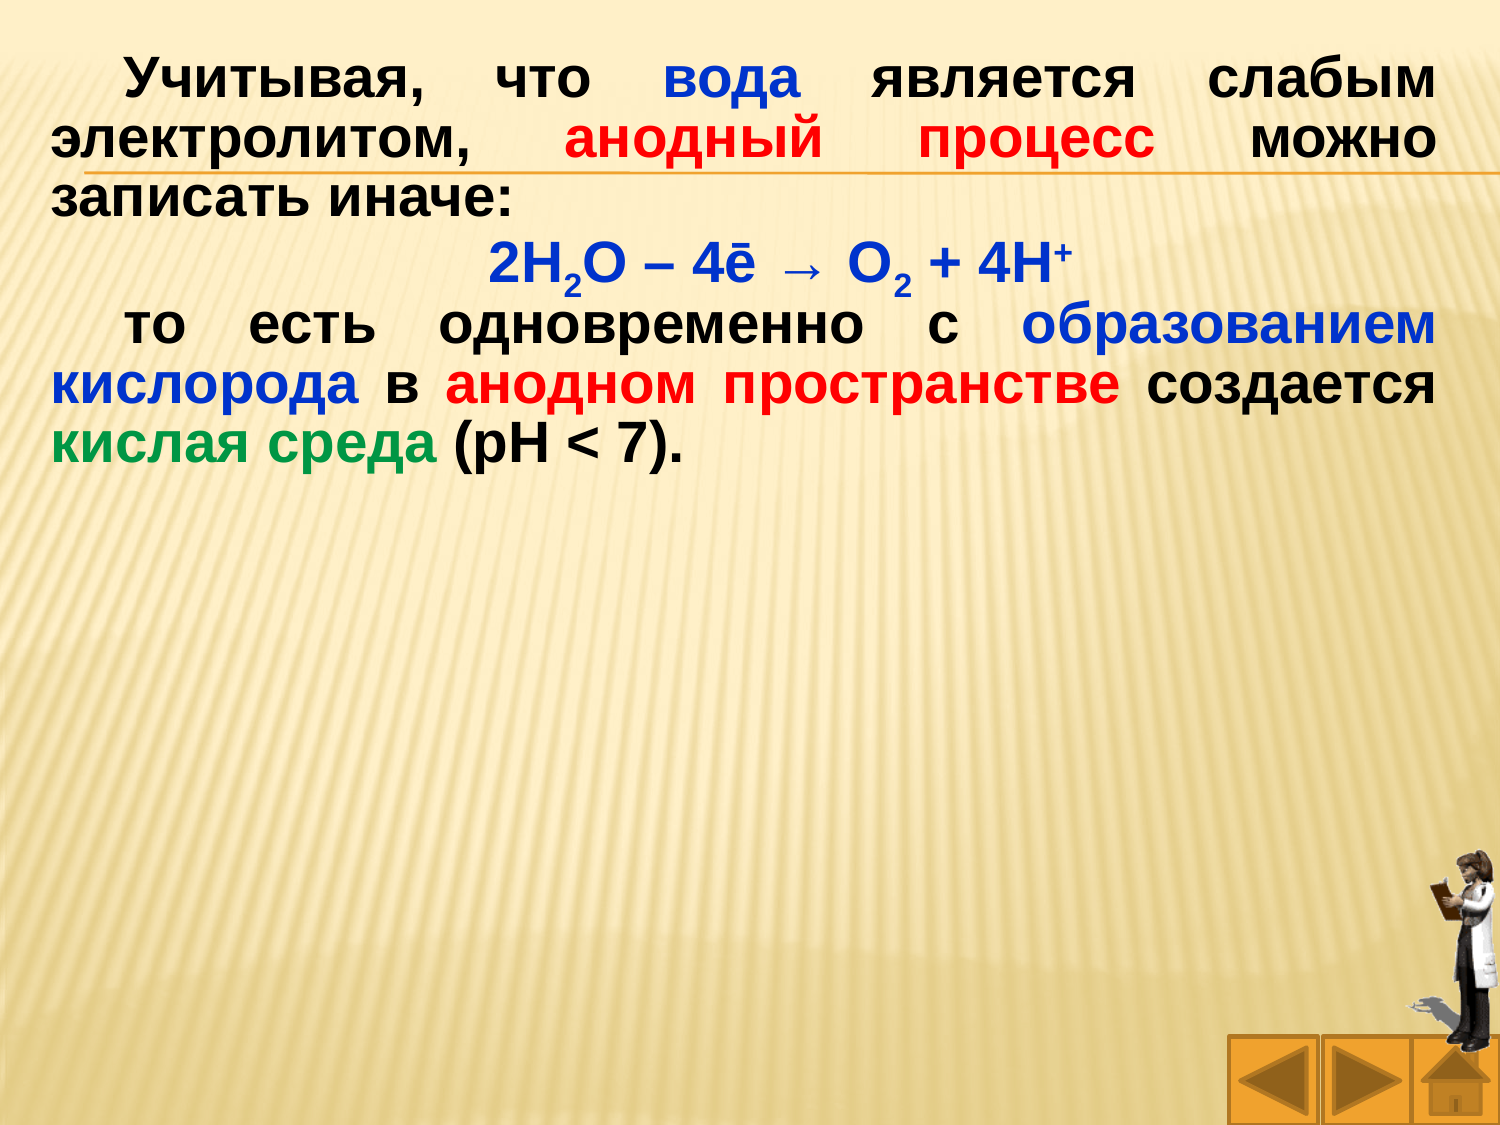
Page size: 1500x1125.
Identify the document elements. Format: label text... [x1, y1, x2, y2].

text_box Учитывая, что вода является слабым электролитом, анодный про­цесс можно записать иначе: 2Н2O – 4ē → О2 + 4Н+ то есть одновременно с образованием кислорода в анодном пространстве создается кислая среда (рН < 7). [35, 42, 1453, 482]
text_box [1409, 1076, 1500, 1125]
text_box [1321, 1034, 1409, 1125]
picture [1399, 845, 1500, 1059]
text_box [1227, 1034, 1320, 1125]
